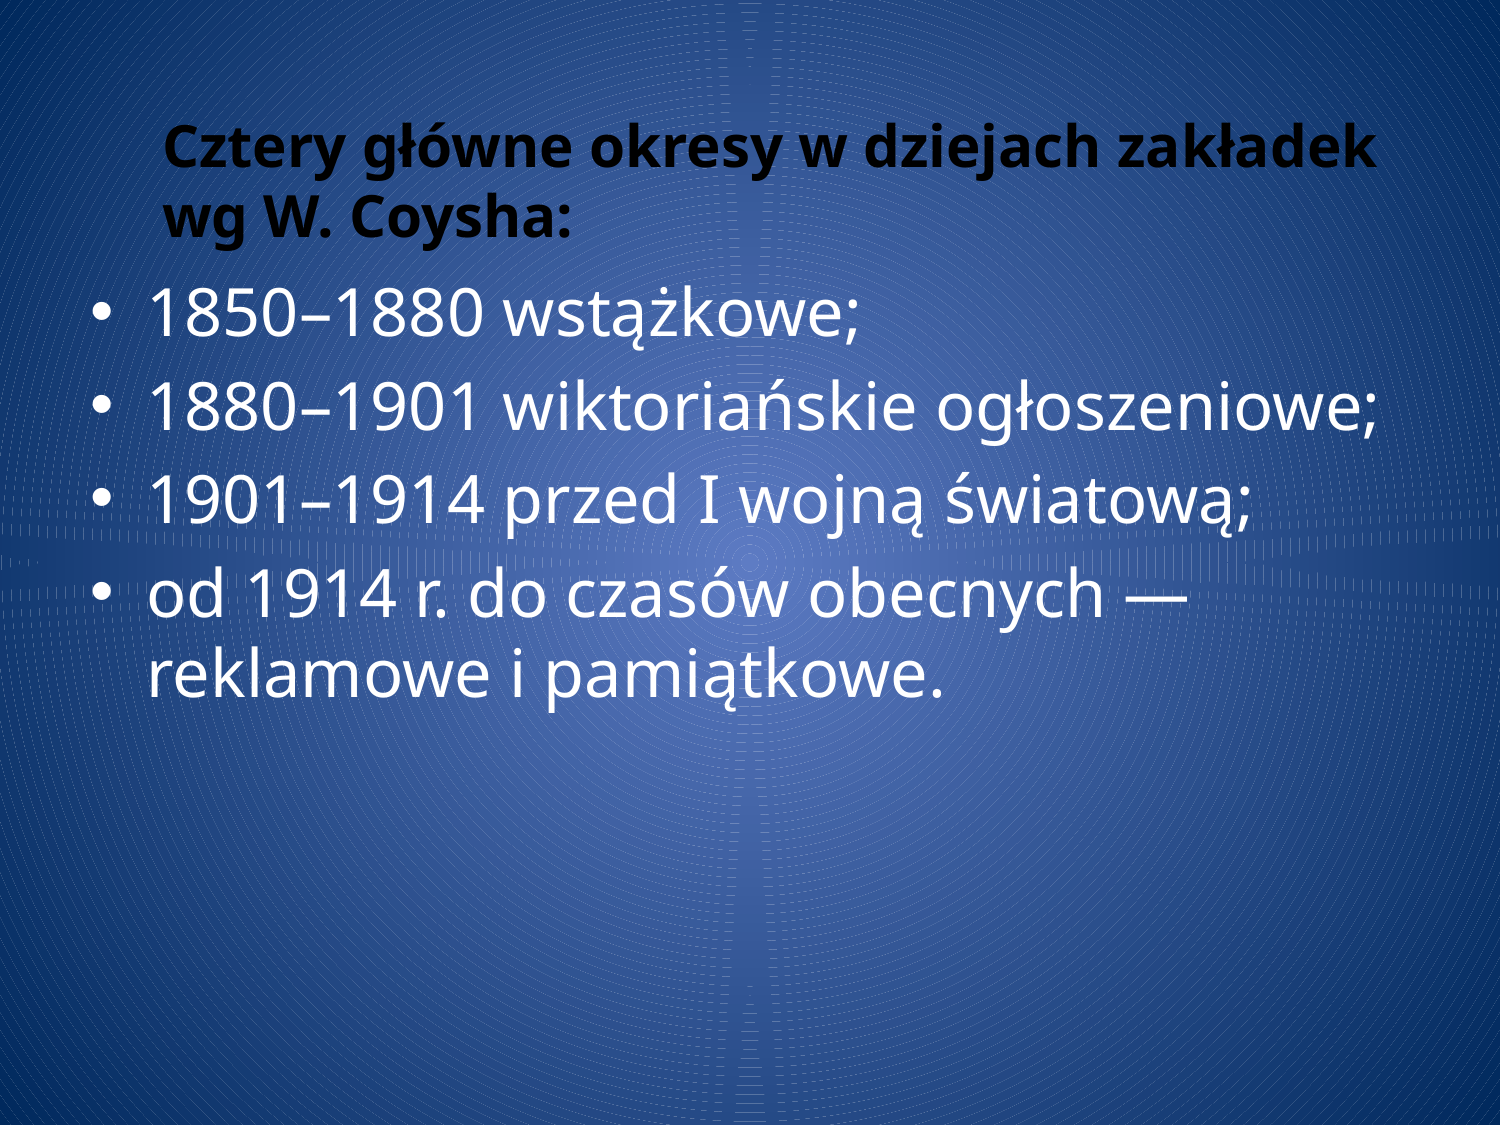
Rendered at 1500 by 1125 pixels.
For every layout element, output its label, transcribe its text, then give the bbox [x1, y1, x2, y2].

list 1850–1880 wstążkowe; 1880–1901 wiktoriańskie ogłoszeniowe; 1901–1914 przed I wojną światową; od 1914 r. do czasów obecnych — reklamowe i pamiątkowe. [75, 262, 1425, 1005]
text_box Cztery główne okresy w dziejach zakładek wg W. Coysha: [147, 101, 1412, 257]
